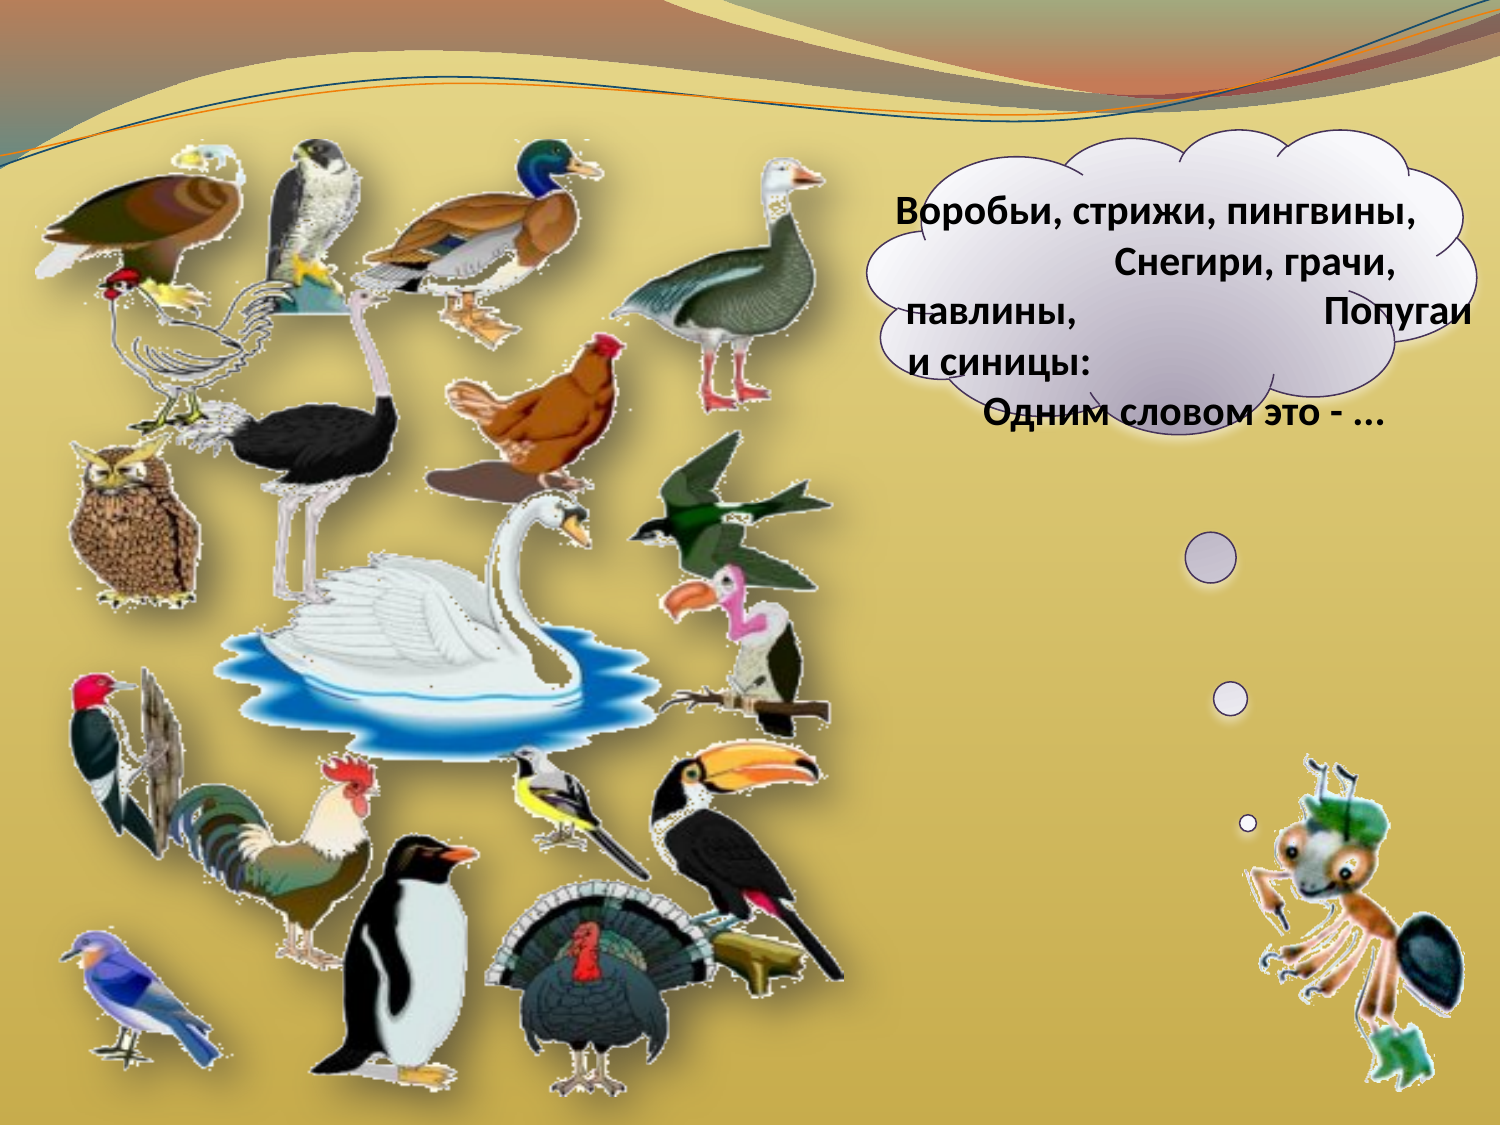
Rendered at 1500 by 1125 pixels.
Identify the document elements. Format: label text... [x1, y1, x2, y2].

text_box Воробьи, стрижи, пингвины, Снегири, грачи, павлины, Попугаи и синицы: Одним словом это - ... [890, 175, 1500, 441]
picture [1241, 749, 1474, 1102]
text_box [948, 129, 1432, 175]
text_box [1212, 681, 1249, 717]
text_box [1184, 531, 1237, 584]
picture [34, 139, 844, 1097]
